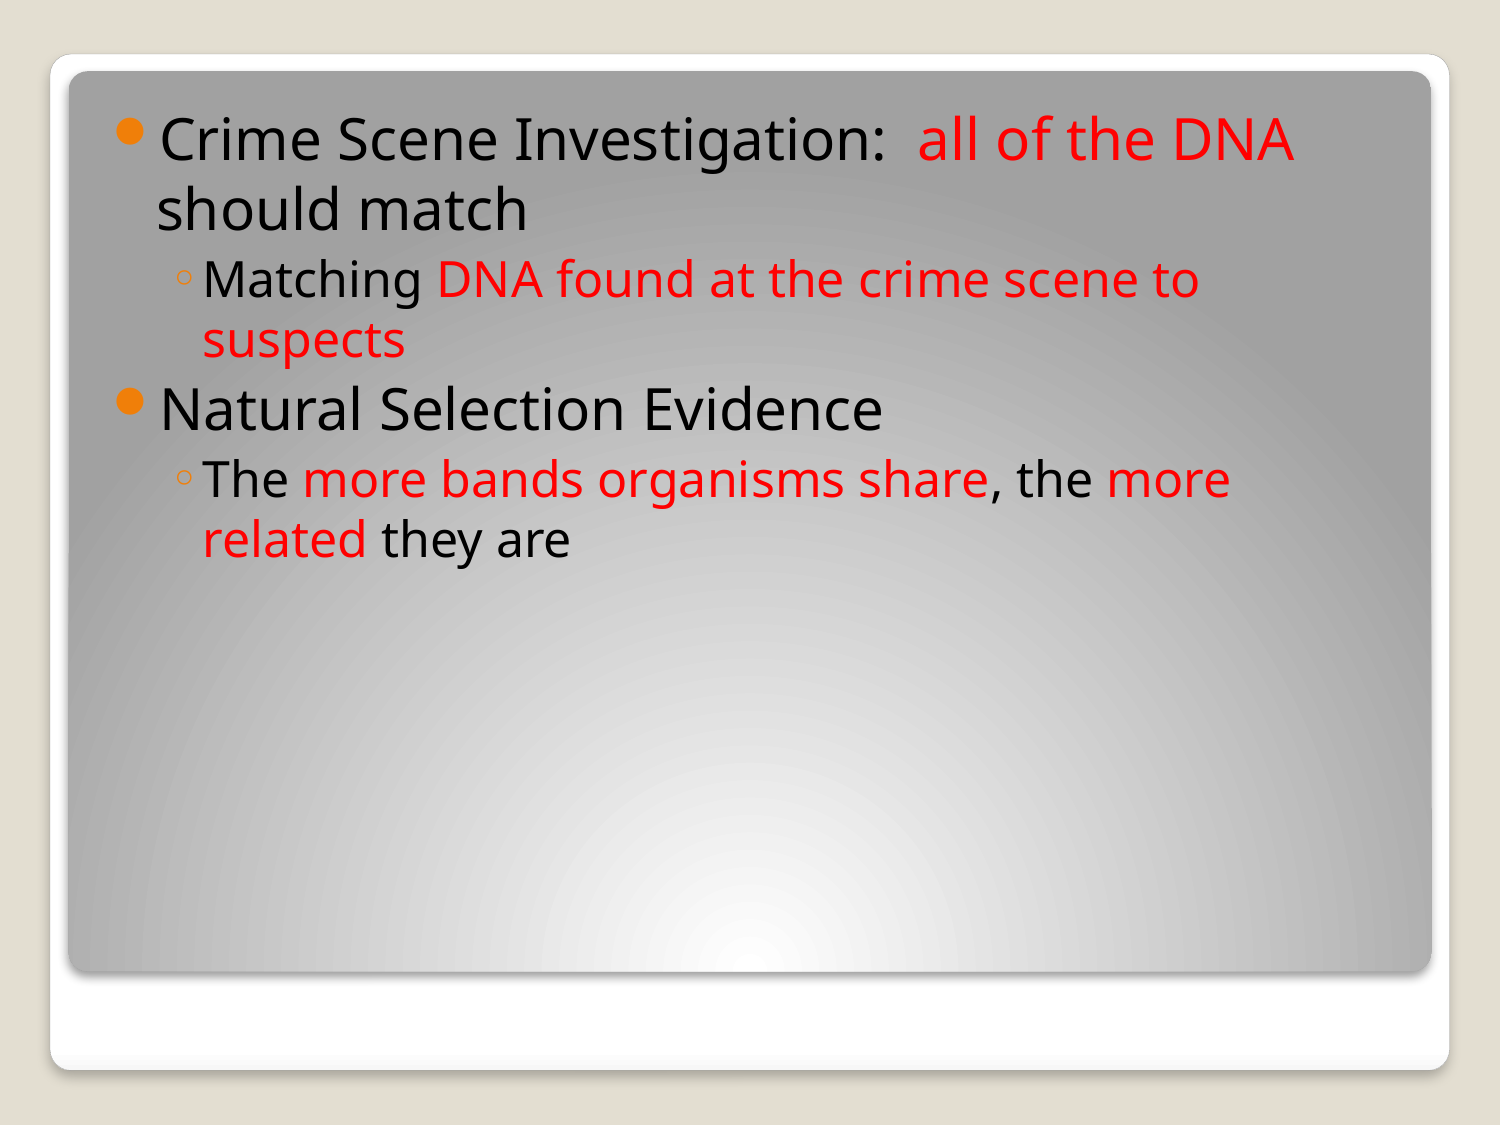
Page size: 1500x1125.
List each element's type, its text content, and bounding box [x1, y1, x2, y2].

list Crime Scene Investigation: all of the DNA should match Matching DNA found at the crime scene to suspects Natural Selection Evidence The more bands organisms share, the more related they are [82, 86, 1425, 774]
